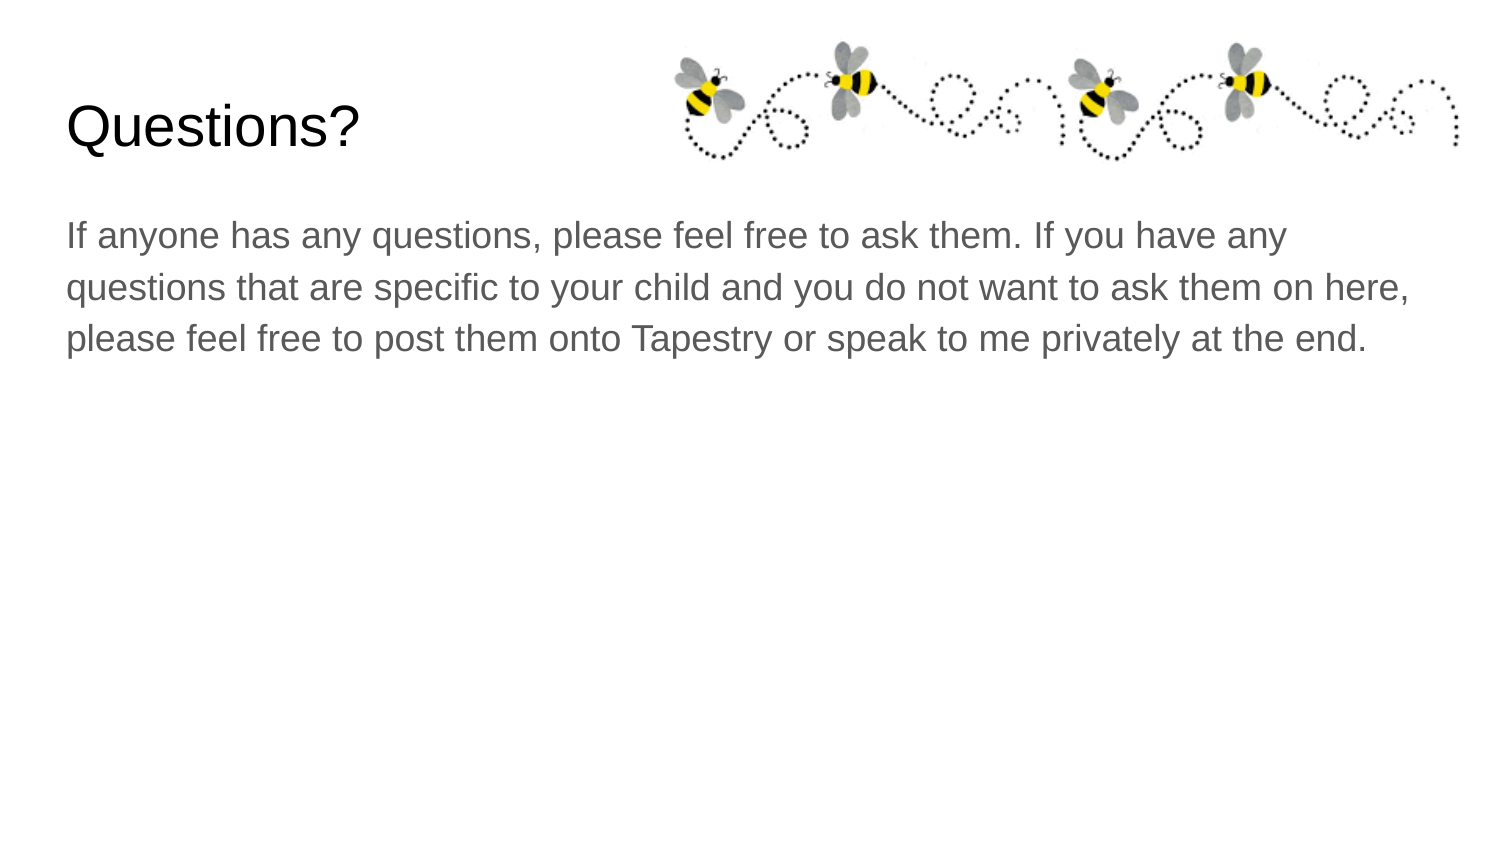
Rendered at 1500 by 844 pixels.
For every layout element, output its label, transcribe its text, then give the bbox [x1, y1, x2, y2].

picture [664, 36, 1466, 168]
title Questions? [51, 72, 659, 167]
list If anyone has any questions, please feel free to ask them. If you have any questions that are specific to your child and you do not want to ask them on here, please feel free to post them onto Tapestry or speak to me privately at the end. [51, 189, 1449, 750]
